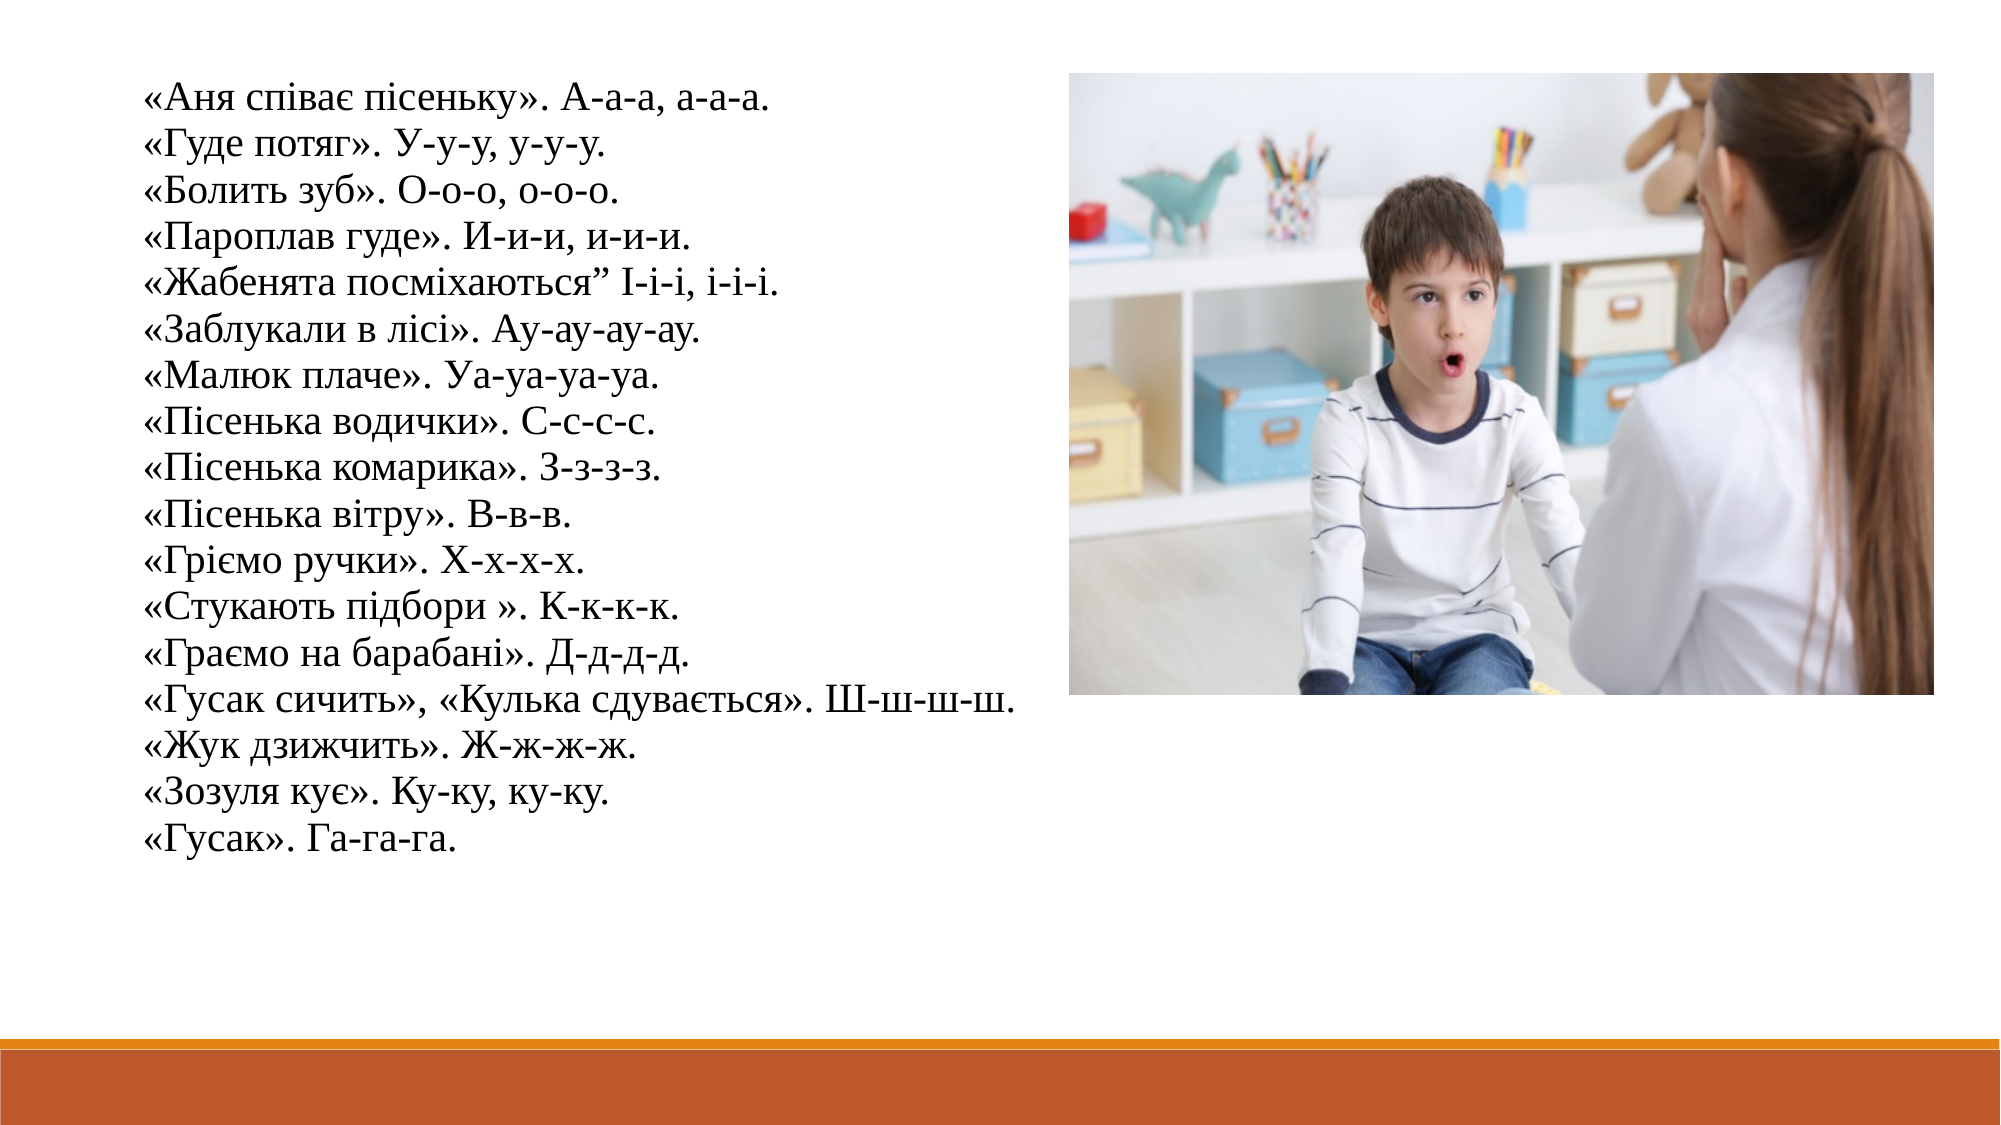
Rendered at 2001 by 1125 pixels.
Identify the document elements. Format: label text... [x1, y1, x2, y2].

table_cell «Зозуля кує». Ку-ку, ку-ку. [142, 768, 1570, 814]
table_cell «Гуде потяг». У-у-у, у-у-у. [142, 119, 1066, 166]
table_cell «Гусак». Га-га-га. [142, 814, 1570, 860]
table_cell «Жук дзижчить». Ж-ж-ж-ж. [142, 721, 1570, 768]
table_cell «Болить зуб». О-о-о, о-о-о. [142, 166, 1066, 212]
picture [1069, 72, 1934, 695]
table_cell «Гріємо ручки». Х-х-х-х. [142, 536, 1066, 582]
table_header «Аня співає пісеньку». А-а-а, а-а-а. [142, 73, 1067, 119]
table_cell «Пісенька вітру». В-в-в. [142, 490, 1066, 536]
table_cell «Стукають підбори ». К-к-к-к. [142, 582, 1066, 629]
table_cell «Пароплав гуде». И-и-и, и-и-и. [142, 212, 1066, 258]
table_cell «Малюк плаче». Уа-уа-уа-уа. [142, 351, 1066, 397]
table_cell «Заблукали в лісі». Ау-ау-ау-ау. [142, 305, 1066, 351]
table_cell «Пісенька водички». С-с-с-с. [142, 397, 1066, 444]
table_cell «Пісенька комарика». З-з-з-з. [142, 444, 1066, 490]
table_cell «Граємо на барабані». Д-д-д-д. [142, 629, 1066, 675]
table_cell «Жабенята посміхаються” І-і-і, і-і-і. [142, 258, 1066, 305]
table_cell «Гусак сичить», «Кулька сдувається». Ш-ш-ш-ш. [142, 675, 1570, 721]
